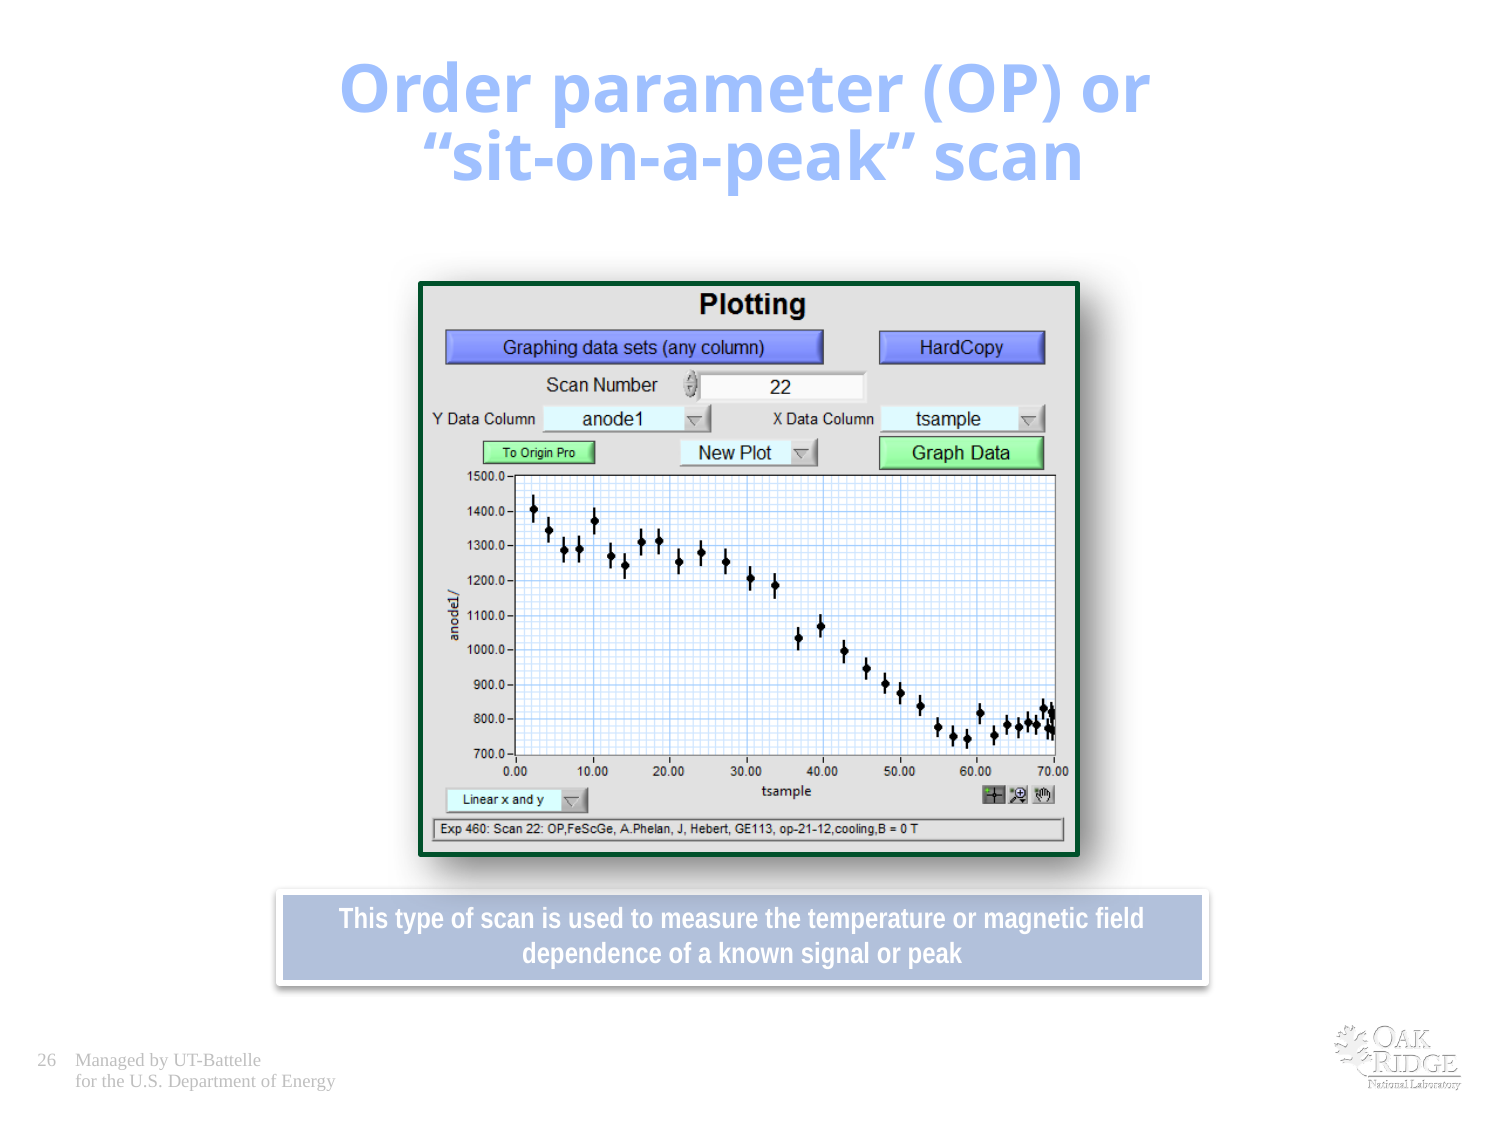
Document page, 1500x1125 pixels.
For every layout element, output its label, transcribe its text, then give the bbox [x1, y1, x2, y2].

title Order parameter (OP) or “sit-on-a-peak” scan [290, 50, 1219, 273]
picture [1325, 1019, 1472, 1095]
text_box This type of scan is used to measure the temperature or magnetic field dependence of a known signal or peak [276, 889, 1209, 986]
picture [422, 285, 1076, 853]
